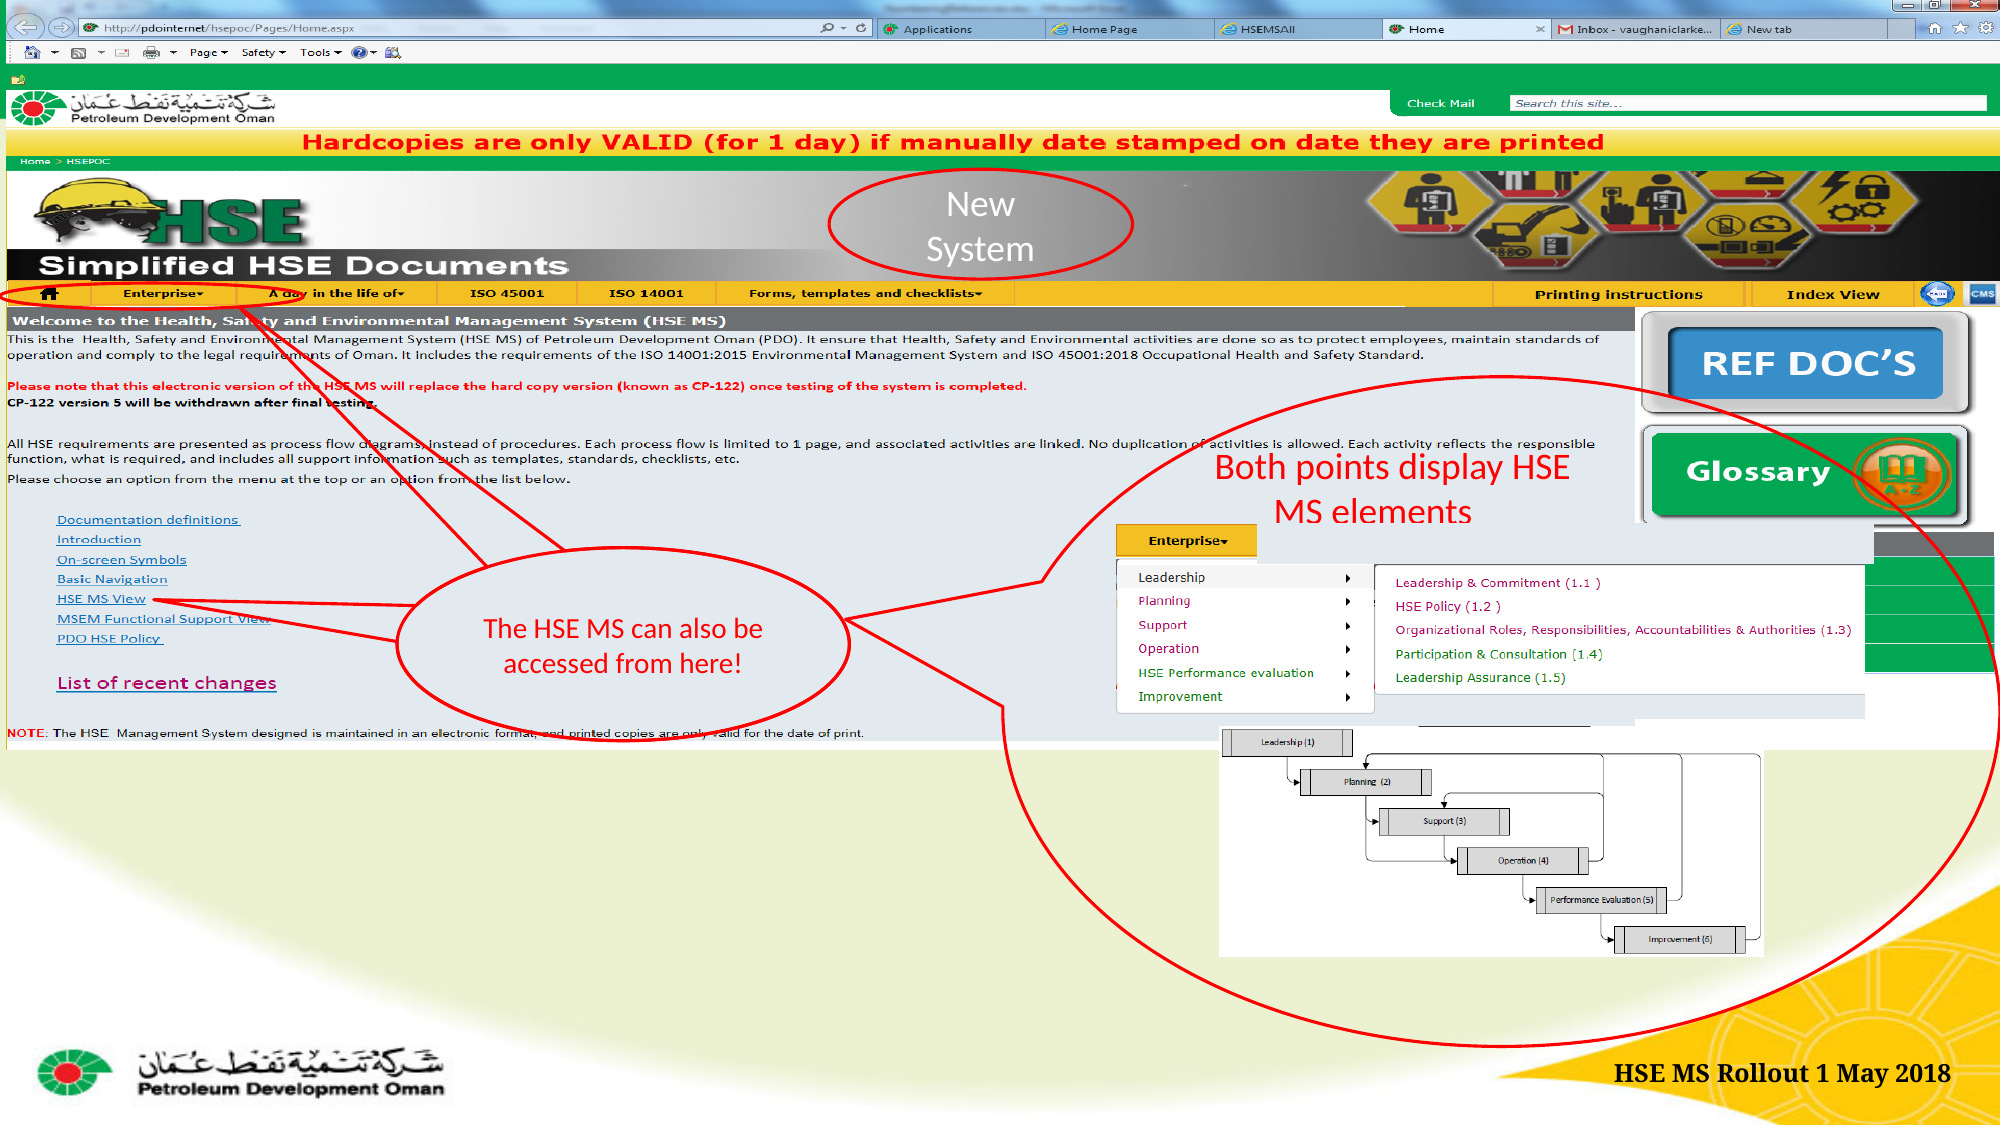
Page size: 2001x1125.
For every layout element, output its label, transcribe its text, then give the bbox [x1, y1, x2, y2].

picture [0, 0, 2000, 1125]
text_box Both points display HSE MS elements [1006, 761, 1997, 1049]
